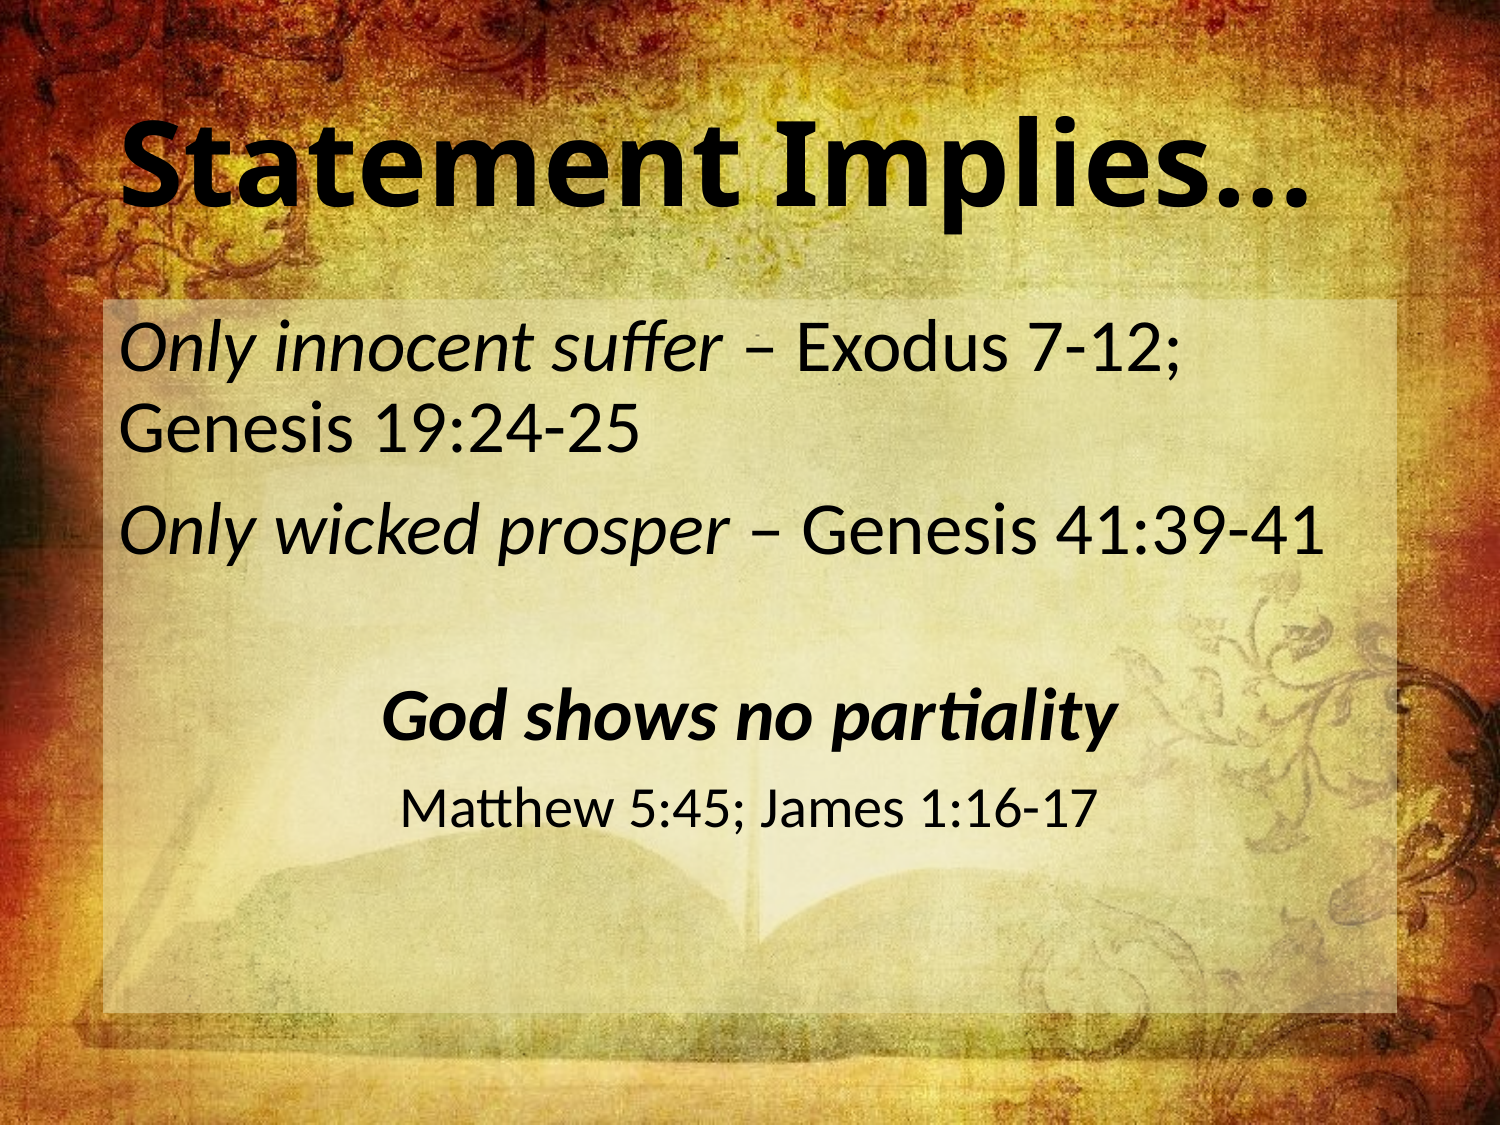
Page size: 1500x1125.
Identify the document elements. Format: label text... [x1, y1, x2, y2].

title Statement Implies… [103, 59, 1397, 278]
picture [0, 0, 1500, 1125]
list Only innocent suffer – Exodus 7-12; Genesis 19:24-25 Only wicked prosper – Genesis 41:39-41 God shows no partiality Matthew 5:45; James 1:16-17 [103, 299, 1397, 1014]
